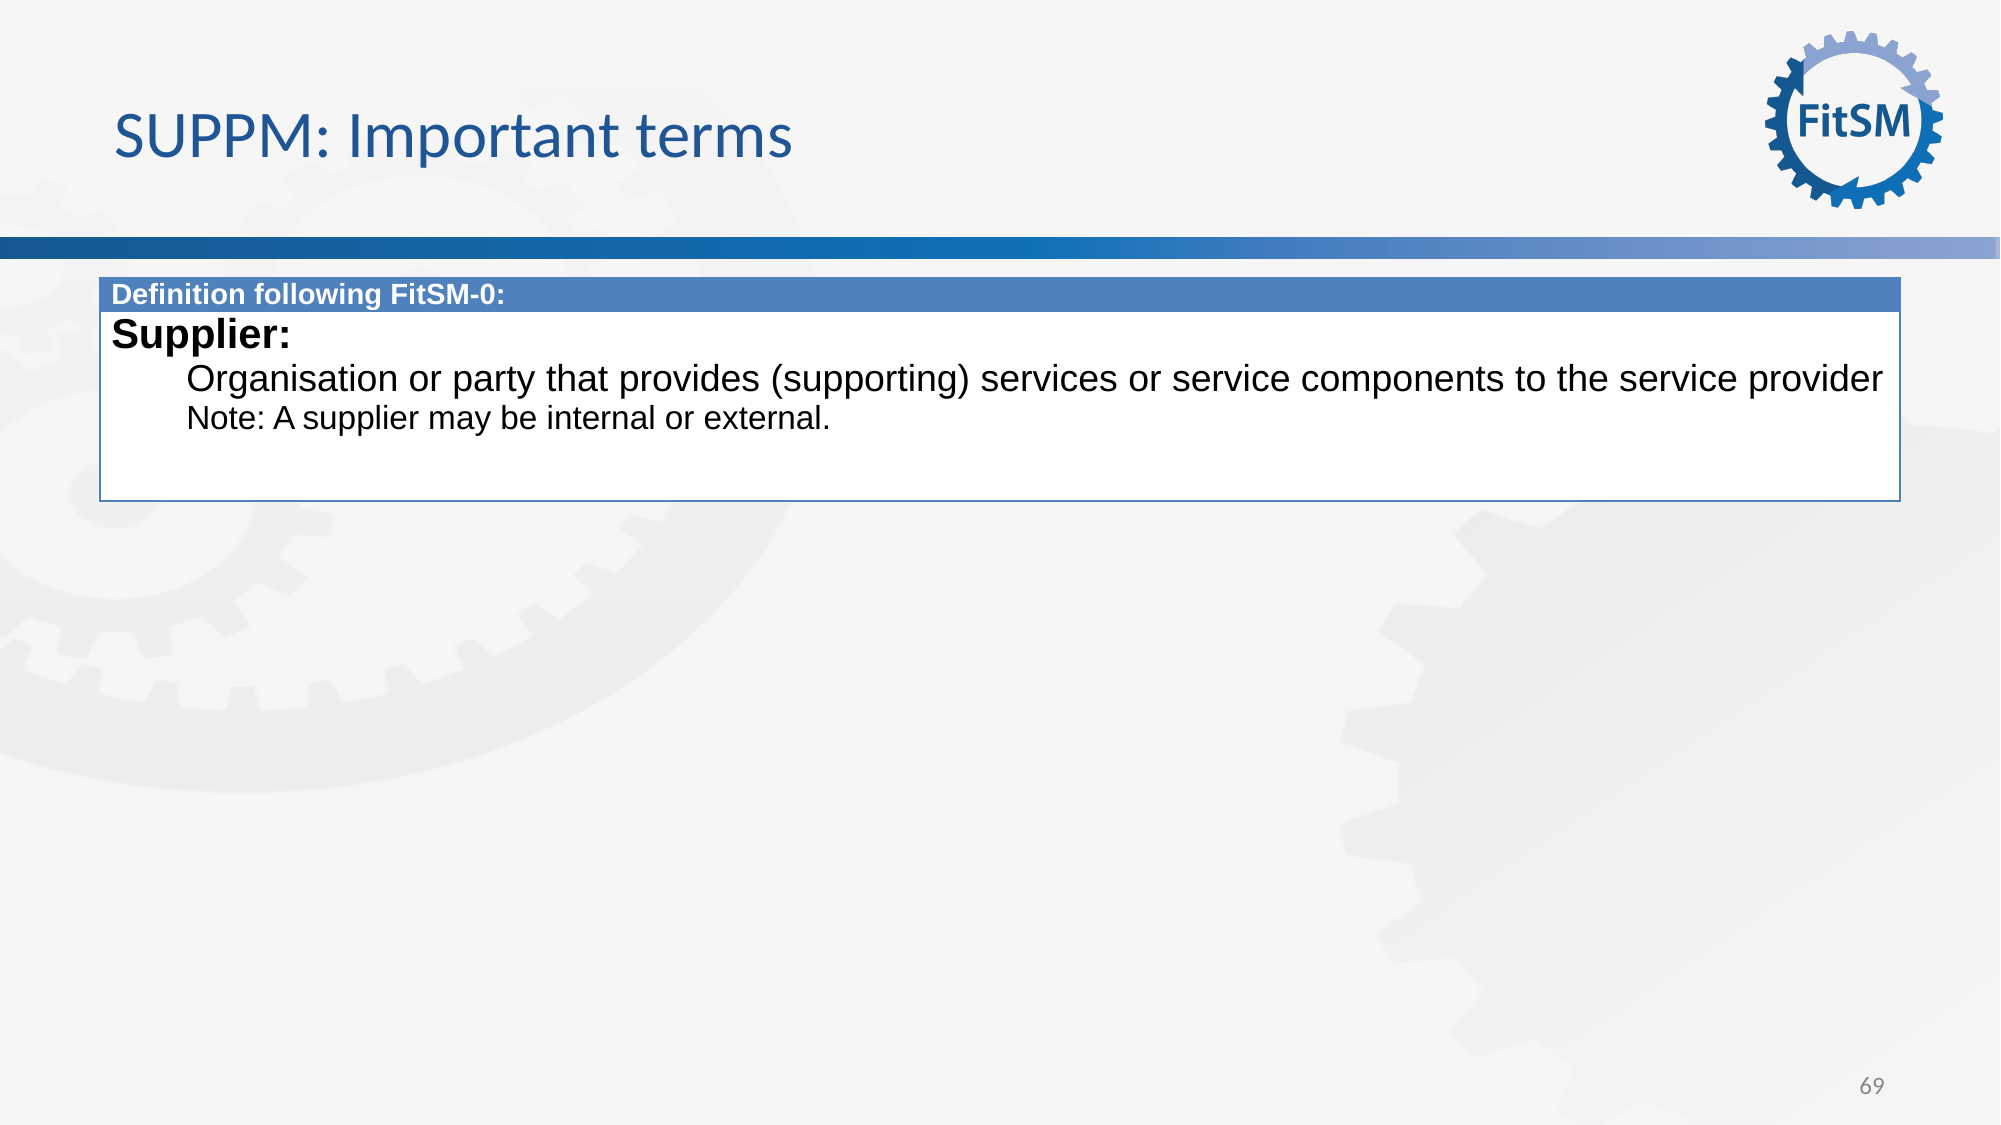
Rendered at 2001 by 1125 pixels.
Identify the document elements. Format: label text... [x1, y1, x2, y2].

title SUPPM: Important terms [99, 45, 1586, 217]
table_cell Supplier: Organisation or party that provides (supporting) services or service components to the service provider Note: A supplier may be internal or external. [101, 312, 1899, 500]
picture [0, 0, 2000, 1125]
slide_number 69 [1433, 1054, 1900, 1115]
table_header Definition following FitSM-0: [101, 279, 1899, 310]
